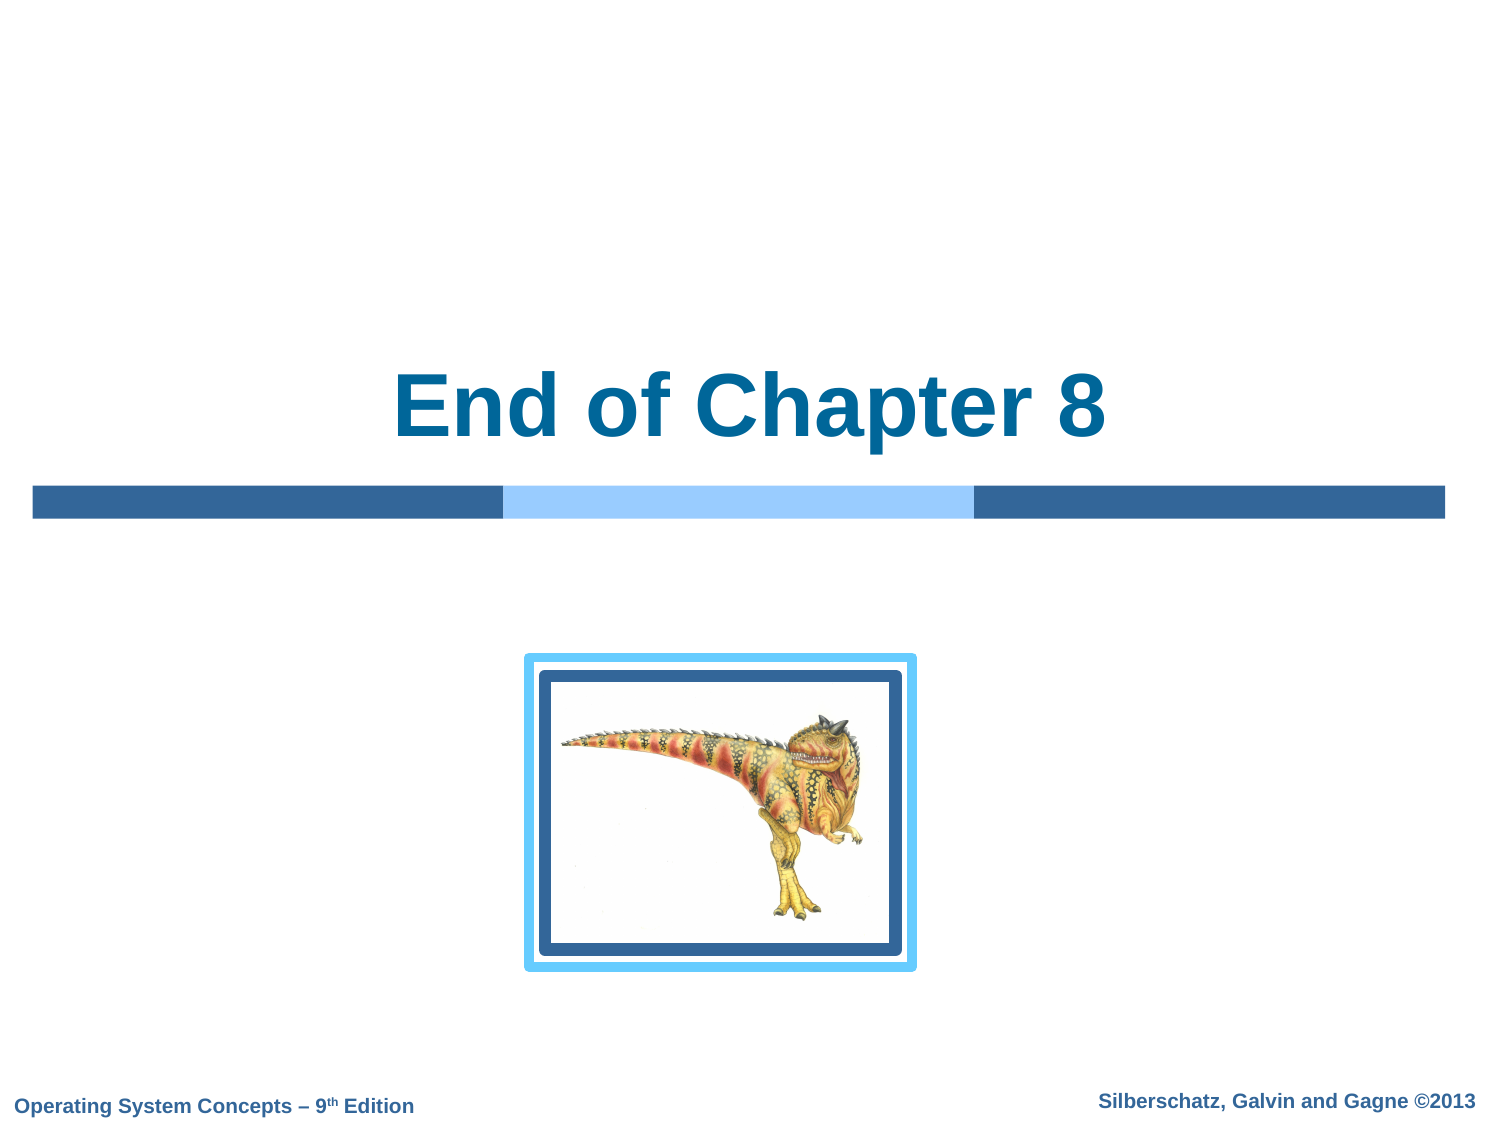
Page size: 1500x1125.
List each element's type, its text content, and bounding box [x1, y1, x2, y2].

picture [551, 682, 889, 943]
title End of Chapter 8 [111, 111, 1388, 462]
